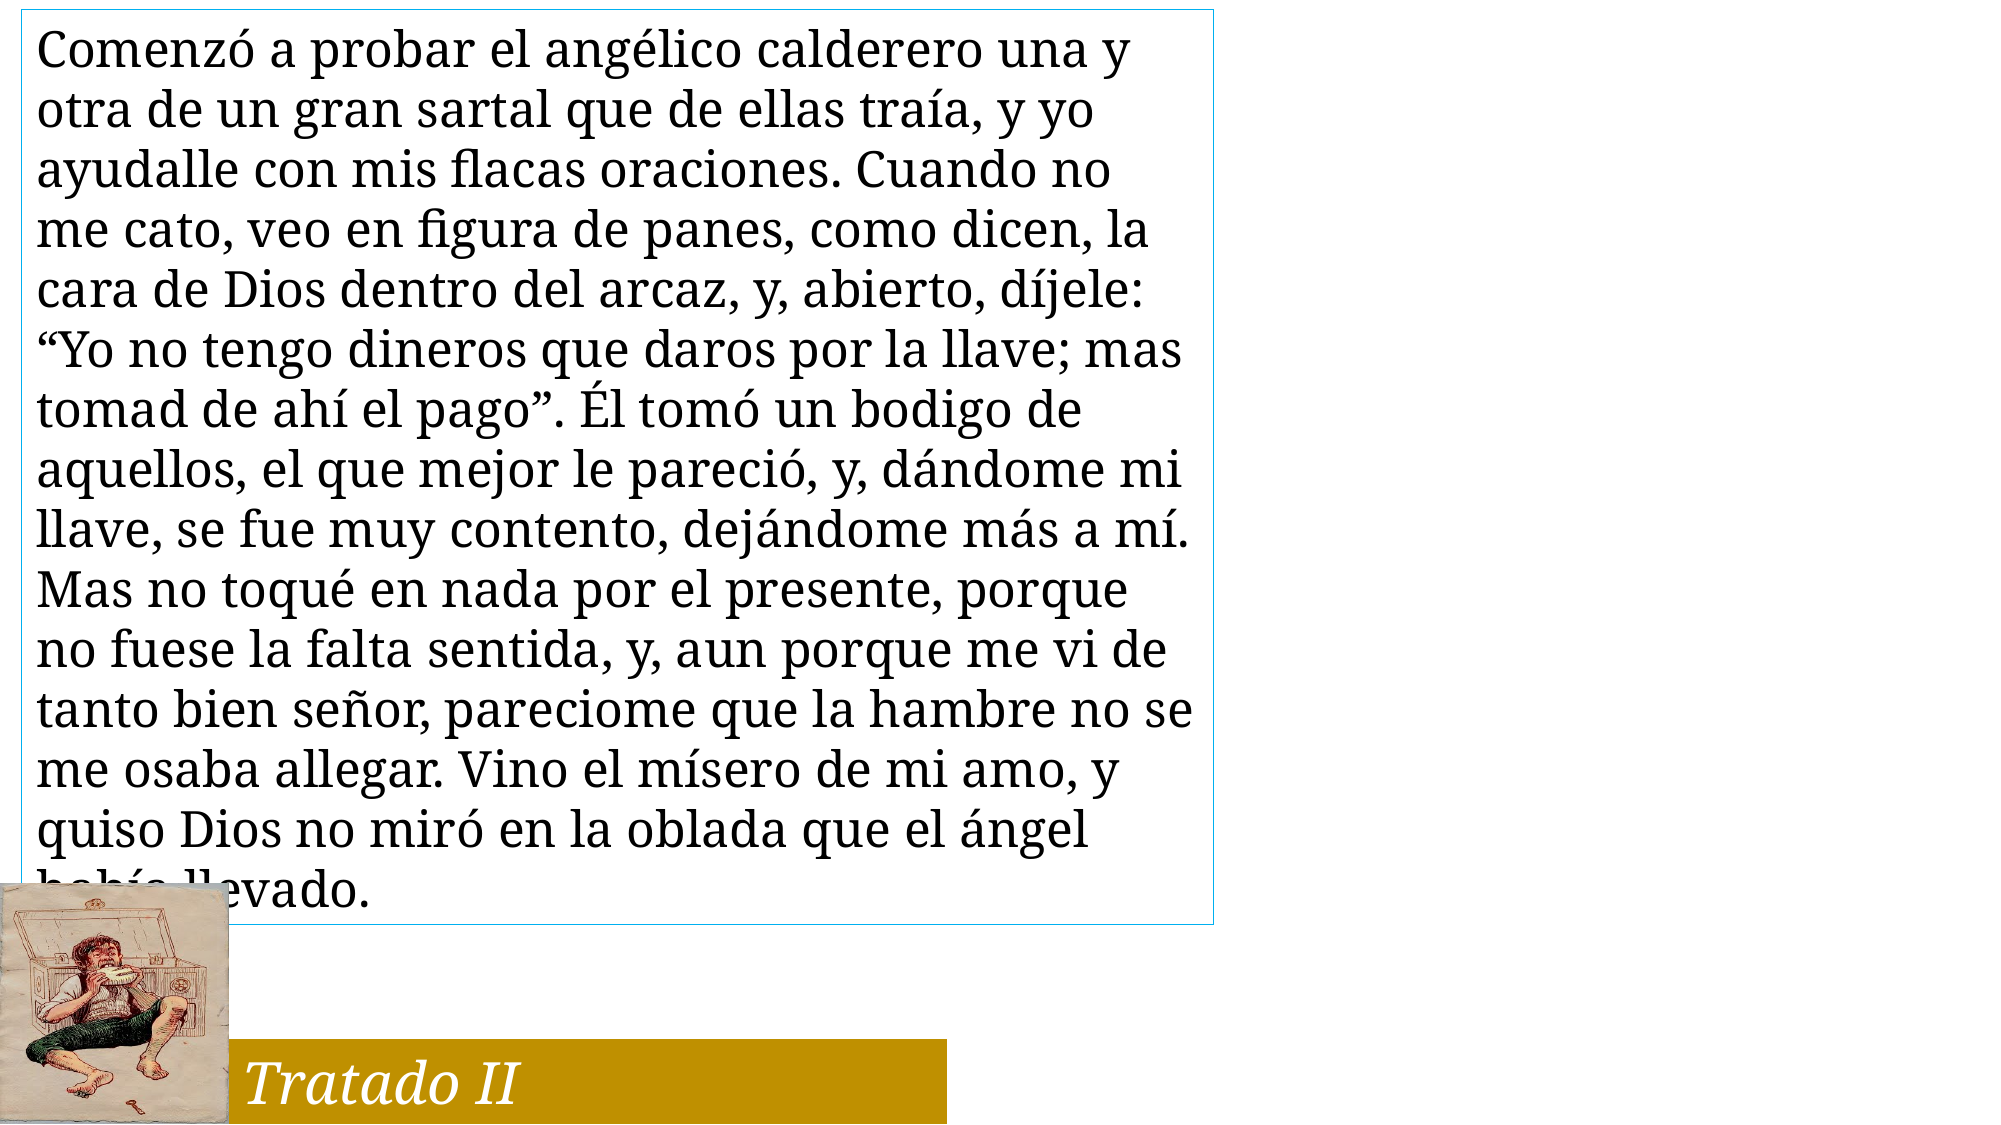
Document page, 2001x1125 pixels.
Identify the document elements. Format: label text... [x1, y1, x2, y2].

text_box Comenzó a probar el angélico calderero una y otra de un gran sartal que de ellas traía, y yo ayudalle con mis flacas oraciones. Cuando no me cato, veo en figura de panes, como dicen, la cara de Dios dentro del arcaz, y, abierto, díjele: “Yo no tengo dineros que daros por la llave; mas tomad de ahí el pago”. Él tomó un bodigo de aquellos, el que mejor le pareció, y, dándome mi llave, se fue muy contento, dejándome más a mí. Mas no toqué en nada por el presente, porque no fuese la falta sentida, y, aun porque me vi de tanto bien señor, pareciome que la hambre no se me osaba allegar. Vino el mísero de mi amo, y quiso Dios no miró en la oblada que el ángel había llevado. [21, 9, 1214, 925]
text_box Tratado II [229, 1039, 947, 1124]
picture [0, 883, 229, 1124]
